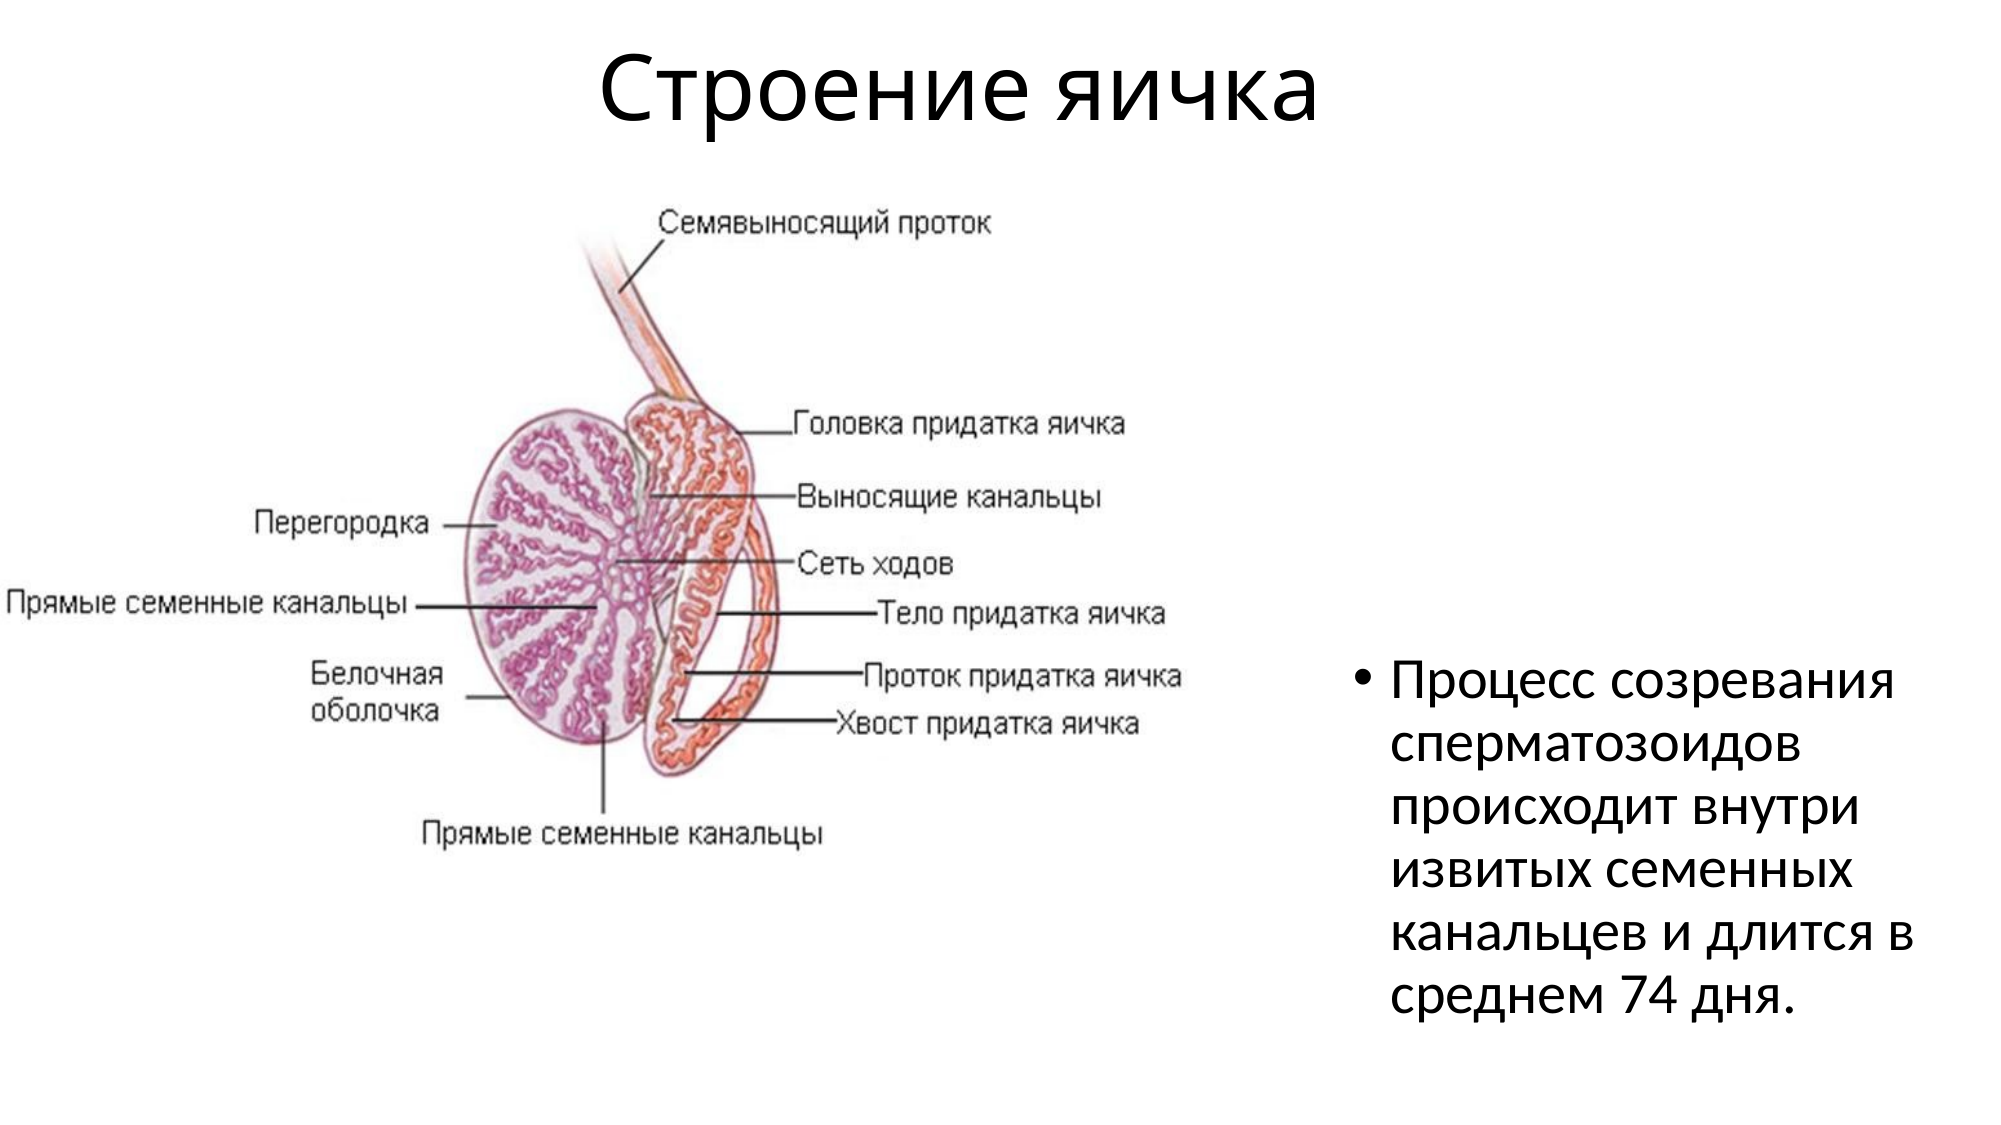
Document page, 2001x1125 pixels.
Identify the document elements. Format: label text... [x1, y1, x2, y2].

text_box Процесс созревания сперматозоидов происходит внутри извитых семенных канальцев и длится в среднем 74 дня. [1338, 641, 2000, 1034]
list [0, 160, 1241, 924]
title Строение яичка [97, 0, 1823, 200]
